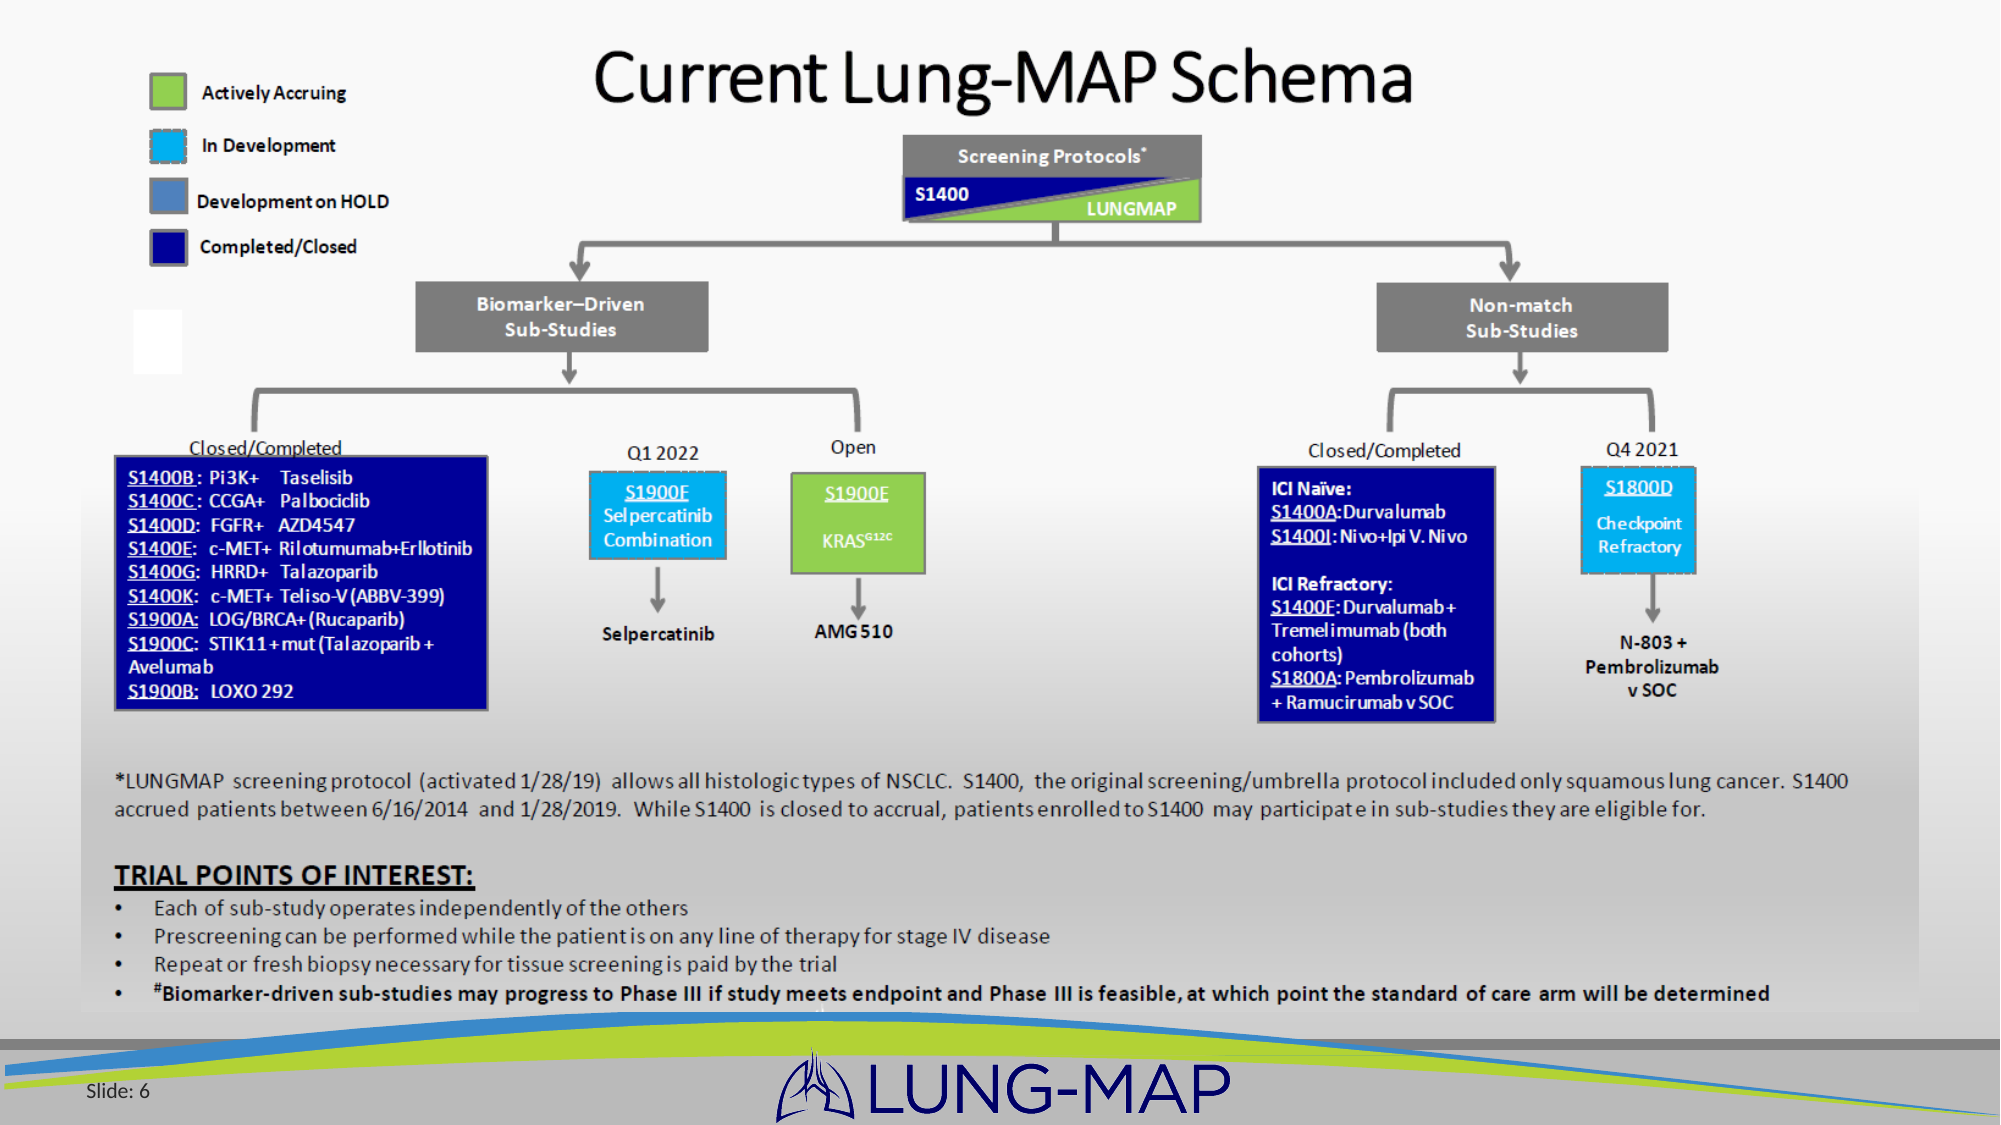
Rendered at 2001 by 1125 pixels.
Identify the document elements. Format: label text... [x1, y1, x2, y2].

picture [81, 13, 1919, 1012]
slide_number Slide: 6 [9, 1059, 166, 1120]
picture [578, 1041, 1422, 1125]
